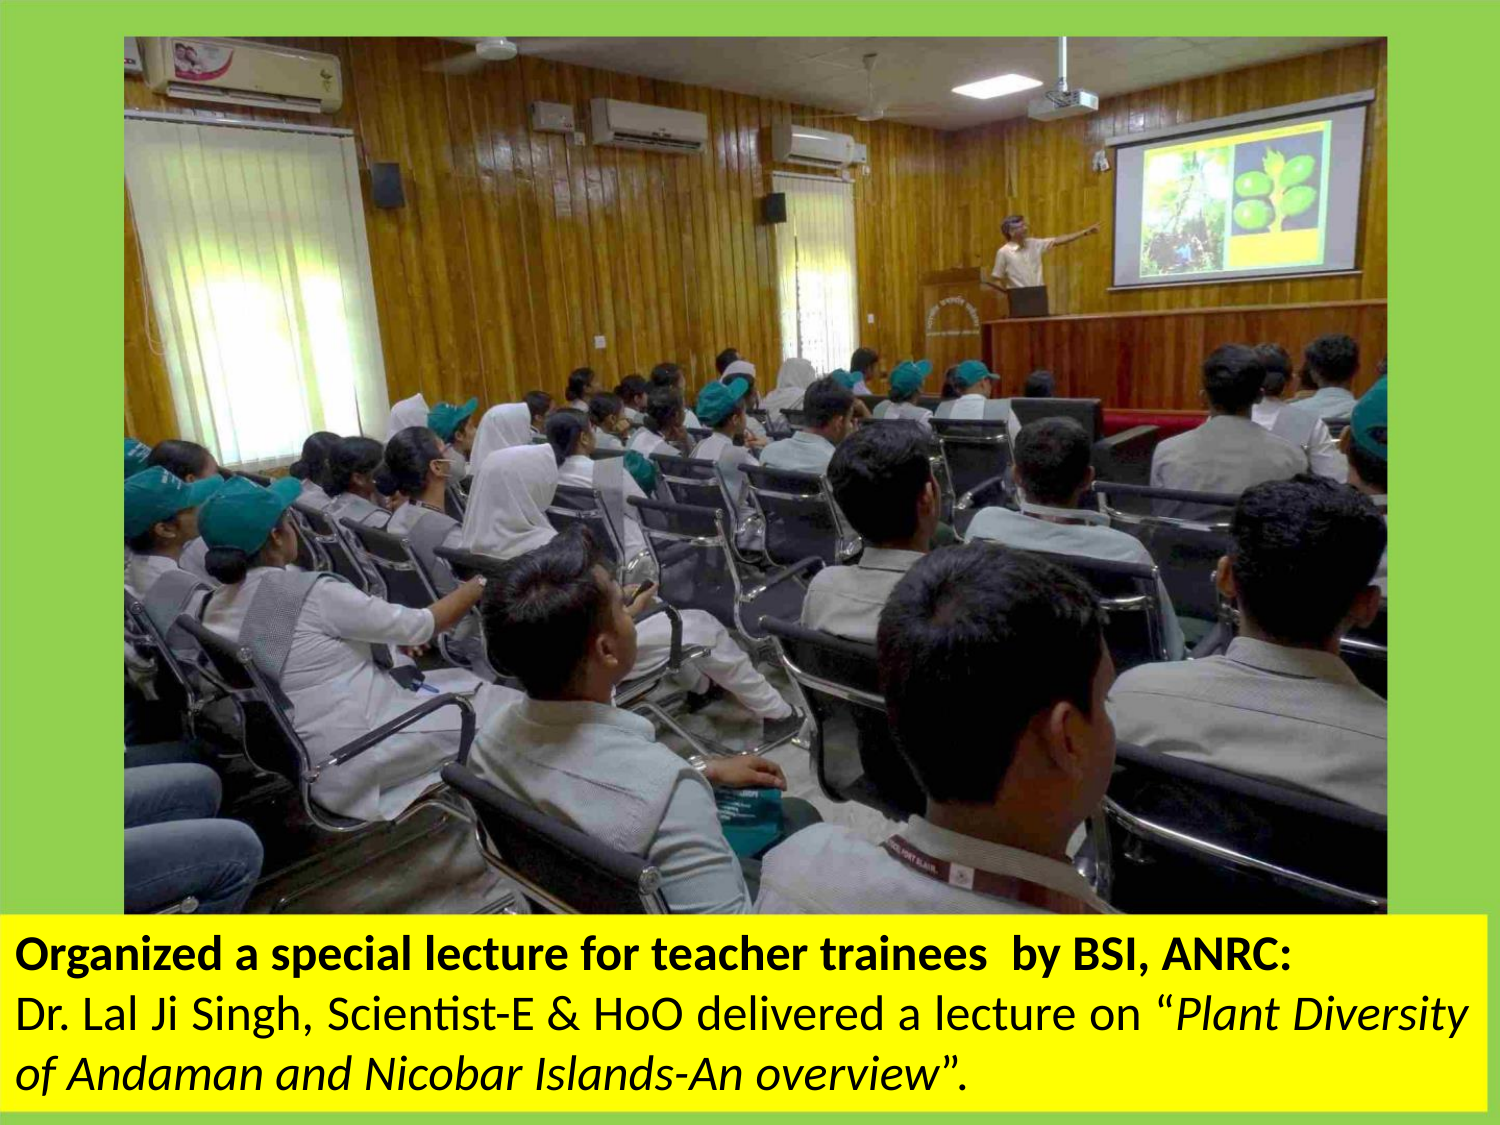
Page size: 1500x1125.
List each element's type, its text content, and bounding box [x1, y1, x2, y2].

text_box [0, 0, 1500, 1125]
text_box Organized a special lecture for teacher trainees by BSI, ANRC: Dr. Lal Ji Singh, Scientist-E & HoO delivered a lecture on “Plant Diversity of Andaman and Nicobar Islands-An overview”. [15, 930, 1497, 1101]
